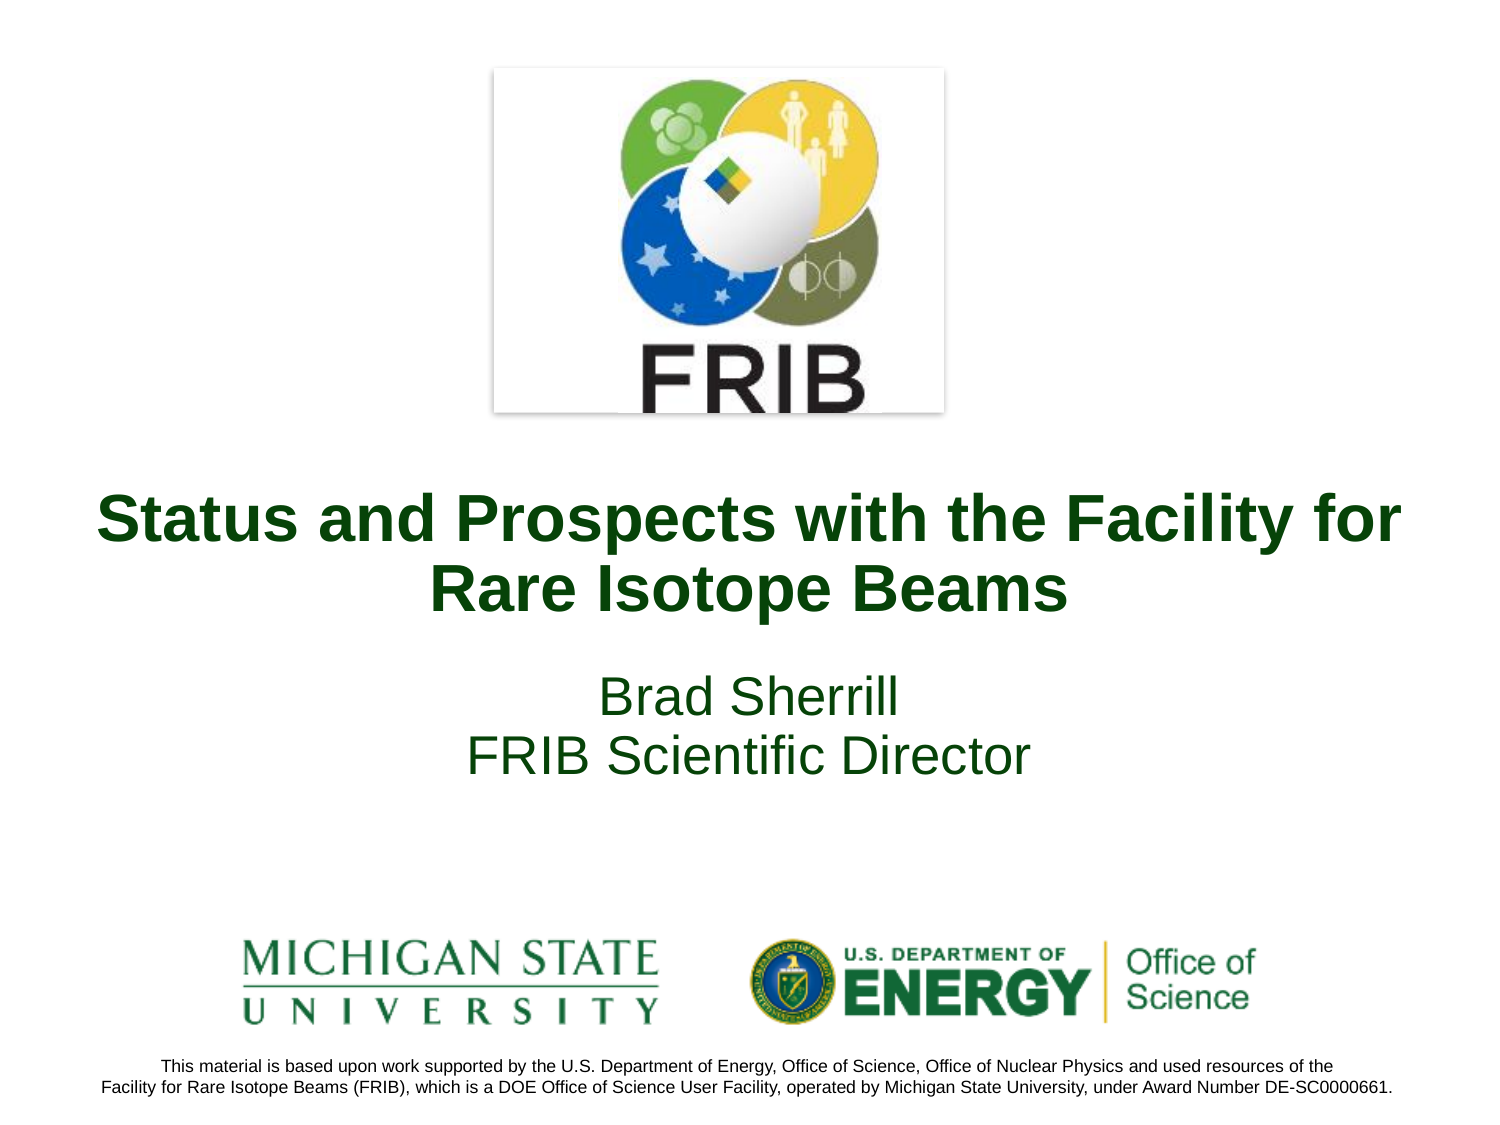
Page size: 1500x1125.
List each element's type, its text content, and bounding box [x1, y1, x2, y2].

picture [11, 0, 1489, 480]
picture [501, 1082, 508, 1092]
picture [1267, 1082, 1274, 1092]
picture [514, 1082, 522, 1092]
title Status and Prospects with the Facility for Rare Isotope Beams [11, 480, 1489, 631]
picture [1321, 1082, 1327, 1092]
picture [544, 1082, 552, 1092]
picture [1331, 1082, 1337, 1092]
picture [1199, 1084, 1204, 1092]
picture [1341, 1082, 1347, 1092]
subtitle Brad Sherrill FRIB Scientific Director [249, 667, 1251, 856]
picture [11, 631, 1489, 1092]
picture [1351, 1082, 1357, 1092]
